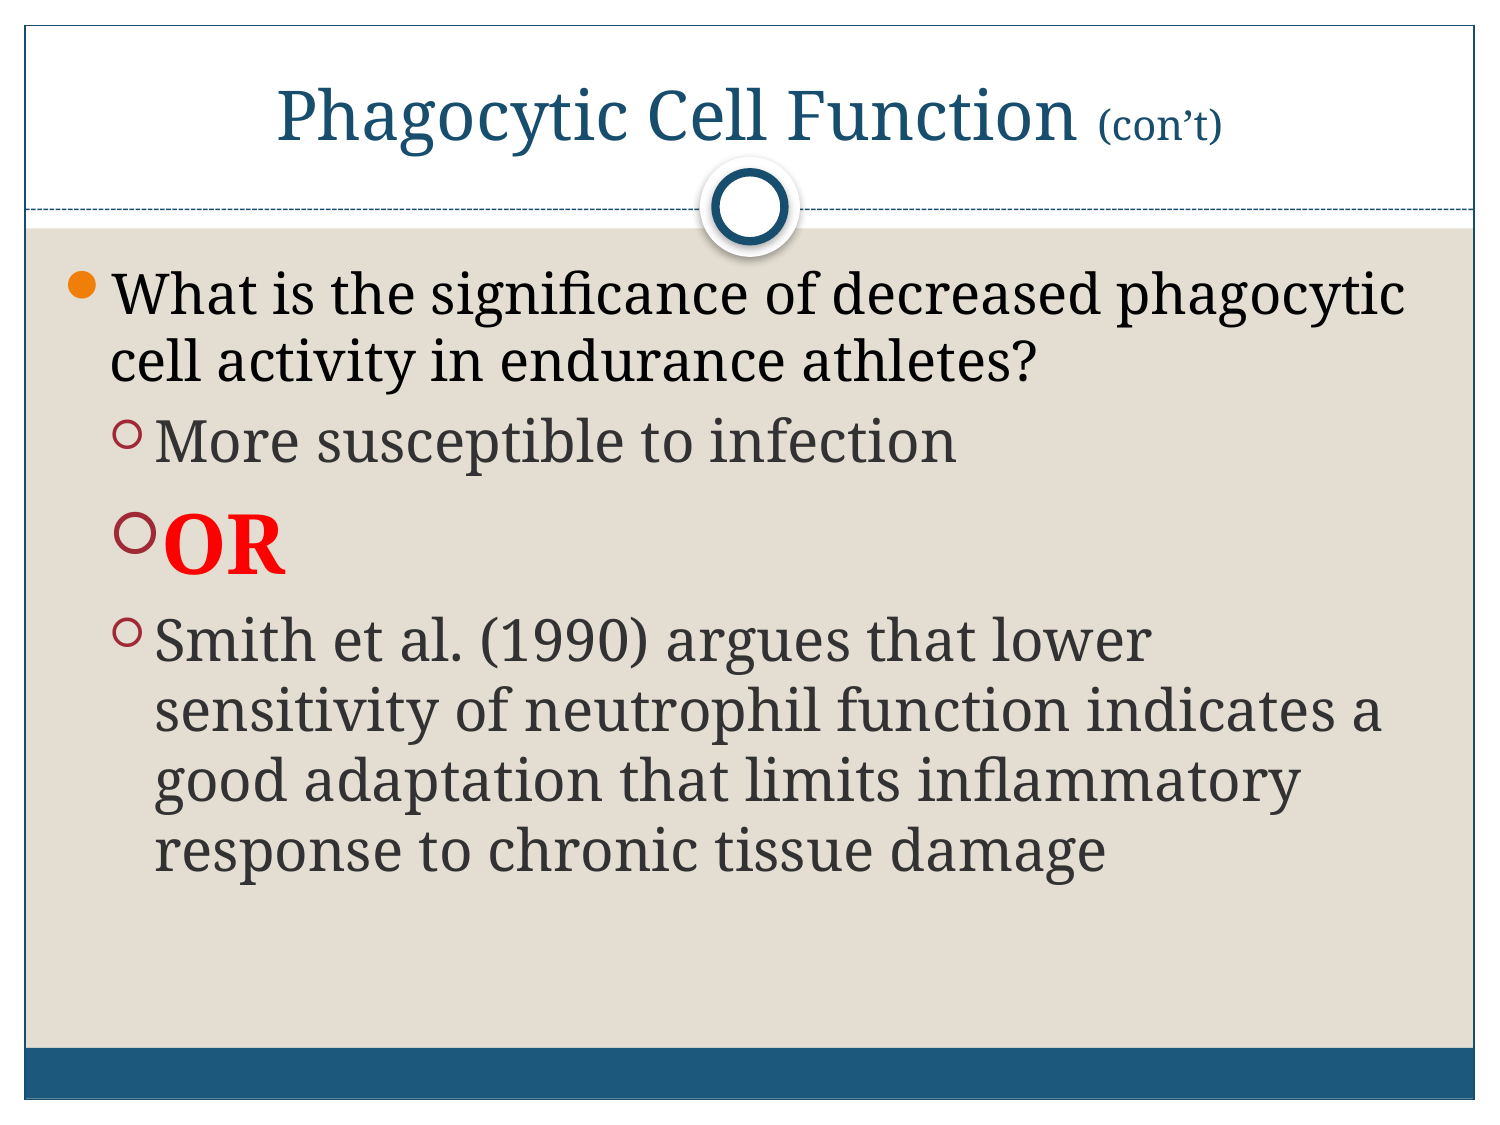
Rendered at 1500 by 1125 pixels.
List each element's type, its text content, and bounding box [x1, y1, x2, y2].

title Phagocytic Cell Function (con’t) [49, 37, 1450, 162]
list What is the significance of decreased phagocytic cell activity in endurance athletes? More susceptible to infection OR Smith et al. (1990) argues that lower sensitivity of neutrophil function indicates a good adaptation that limits inflammatory response to chronic tissue damage [49, 250, 1445, 1001]
